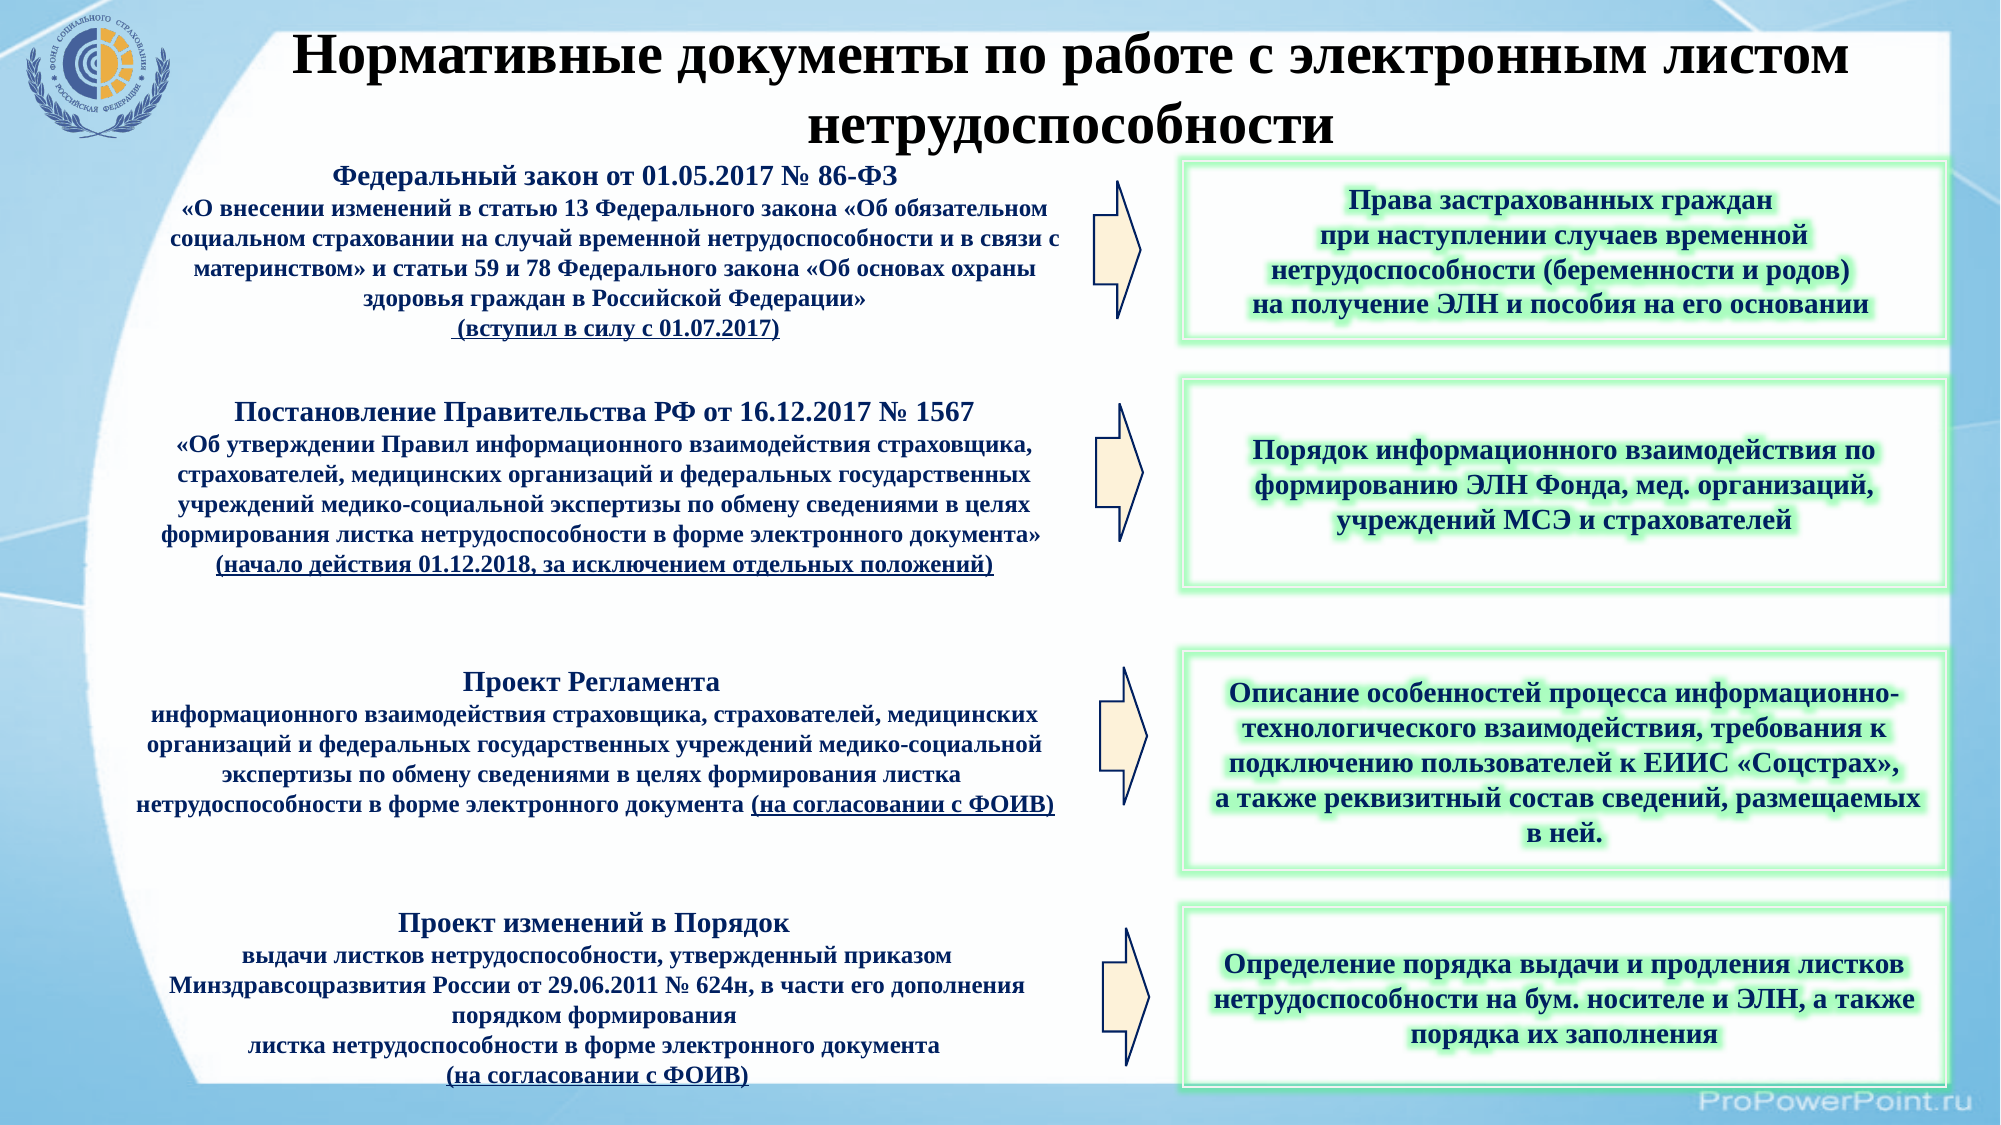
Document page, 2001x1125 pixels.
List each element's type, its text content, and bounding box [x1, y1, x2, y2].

text_box [1099, 666, 1149, 806]
text_box Описание особенностей процесса информационно-технологического взаимодействия, требования к подключению пользователей к ЕИИС «Соцстрах», а также реквизитный состав сведений, размещаемых в ней. [1182, 650, 1947, 871]
text_box Федеральный закон от 01.05.2017 № 86-ФЗ «О внесении изменений в статью 13 Федерального закона «Об обязательном социальном страховании на случай временной нетрудоспособности и в связи с материнством» и статьи 59 и 78 Федерального закона «Об основах охраны здоровья граждан в Российской Федерации» (вступил в силу с 01.07.2017) [136, 148, 1095, 349]
text_box Права застрахованных граждан при наступлении случаев временной нетрудоспособности (беременности и родов) на получение ЭЛН и пособия на его основании [1182, 160, 1947, 340]
text_box [1101, 927, 1151, 1067]
picture [13, 6, 181, 145]
text_box Порядок информационного взаимодействия по формированию ЭЛН Фонда, мед. организаций, учреждений МСЭ и страхователей [1182, 378, 1947, 588]
text_box Нормативные документы по работе с электронным листом нетрудоспособности [220, 8, 1923, 163]
text_box Постановление Правительства РФ от 16.12.2017 № 1567 «Об утверждении Правил информационного взаимодействия страховщика, страхователей, медицинских организаций и федеральных государственных учреждений медико-социальной экспертизы по обмену сведениями в целях формирования листка нетрудоспособности в форме электронного документа» (начало действия 01.12.2018, за исключением отдельных положений) [108, 385, 1101, 585]
text_box Проект Регламента информационного взаимодействия страховщика, страхователей, медицинских организаций и федеральных государственных учреждений медико-социальной экспертизы по обмену сведениями в целях формирования листка нетрудоспособности в форме электронного документа (на согласовании с ФОИВ) [94, 655, 1097, 825]
text_box [1095, 403, 1145, 542]
text_box Определение порядка выдачи и продления листков нетрудоспособности на бум. носителе и ЭЛН, а также порядка их заполнения [1182, 906, 1947, 1088]
text_box Проект изменений в Порядок выдачи листков нетрудоспособности, утвержденный приказом Минздравсоцразвития России от 29.06.2011 № 624н, в части его дополнения порядком формирования листка нетрудоспособности в форме электронного документа (на согласовании с ФОИВ) [96, 896, 1099, 1096]
text_box [1092, 180, 1142, 320]
